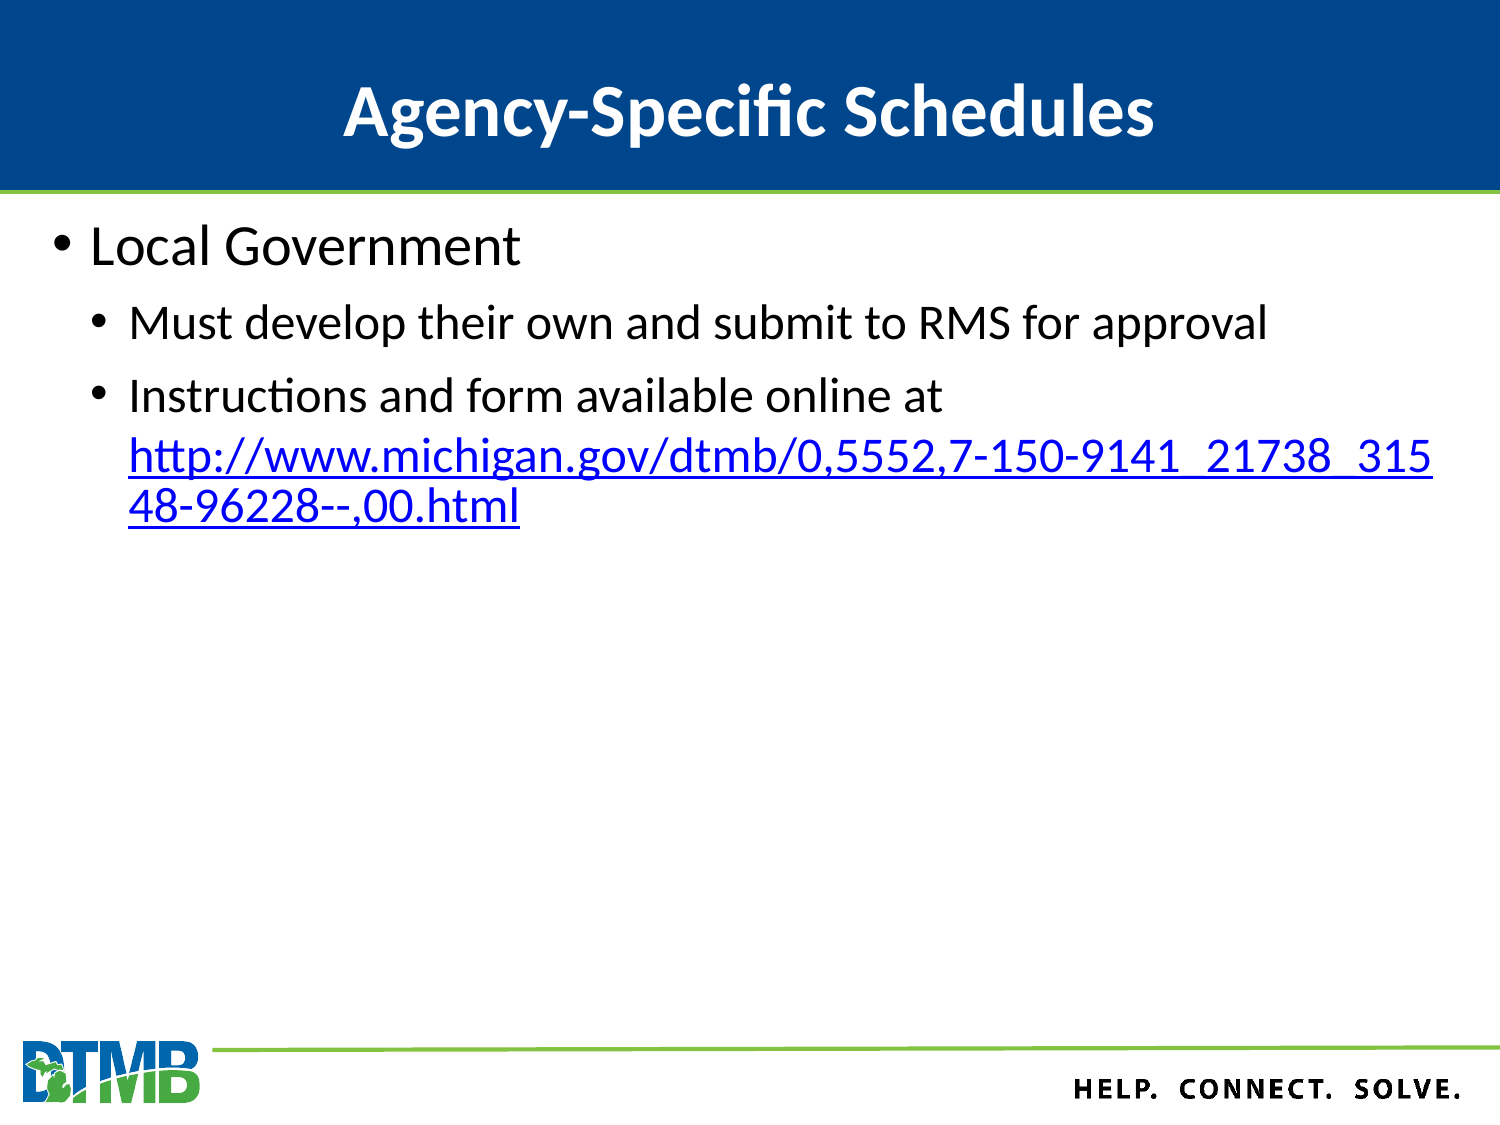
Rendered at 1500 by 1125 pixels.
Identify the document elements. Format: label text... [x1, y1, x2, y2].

picture [1072, 1073, 1463, 1105]
list Local Government Must develop their own and submit to RMS for approval Instructions and form available online at http://www.michigan.gov/dtmb/0,5552,7-150-9141_21738_31548-96228--,00.html [37, 200, 1463, 1050]
title Agency-Specific Schedules [37, 24, 1463, 188]
picture [23, 1041, 200, 1105]
